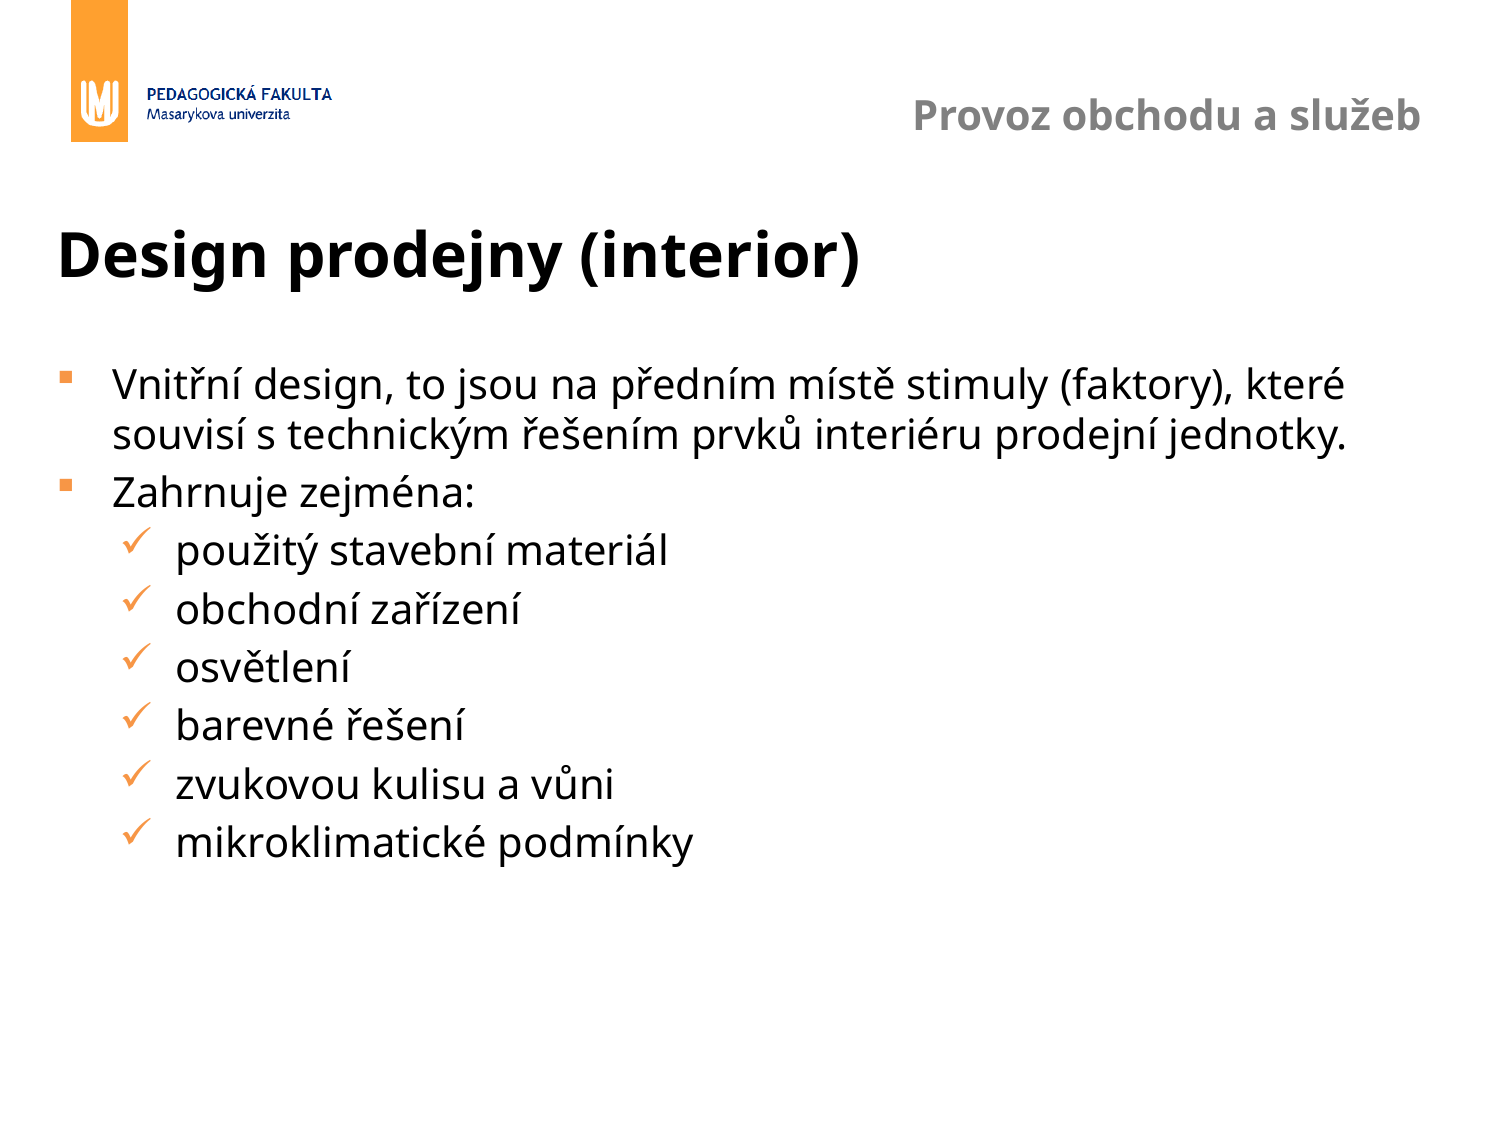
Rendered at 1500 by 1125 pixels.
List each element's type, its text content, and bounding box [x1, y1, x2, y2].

text_box Provoz obchodu a služeb [491, 30, 1437, 149]
title Design prodejny (interior) [41, 194, 1459, 311]
list Vnitřní design, to jsou na předním místě stimuly (faktory), které souvisí s technickým řešením prvků interiéru prodejní jednotky. Zahrnuje zejména: použitý stavební materiál obchodní zařízení osvětlení barevné řešení zvukovou kulisu a vůni mikroklimatické podmínky [41, 349, 1459, 1125]
picture [0, 0, 381, 148]
